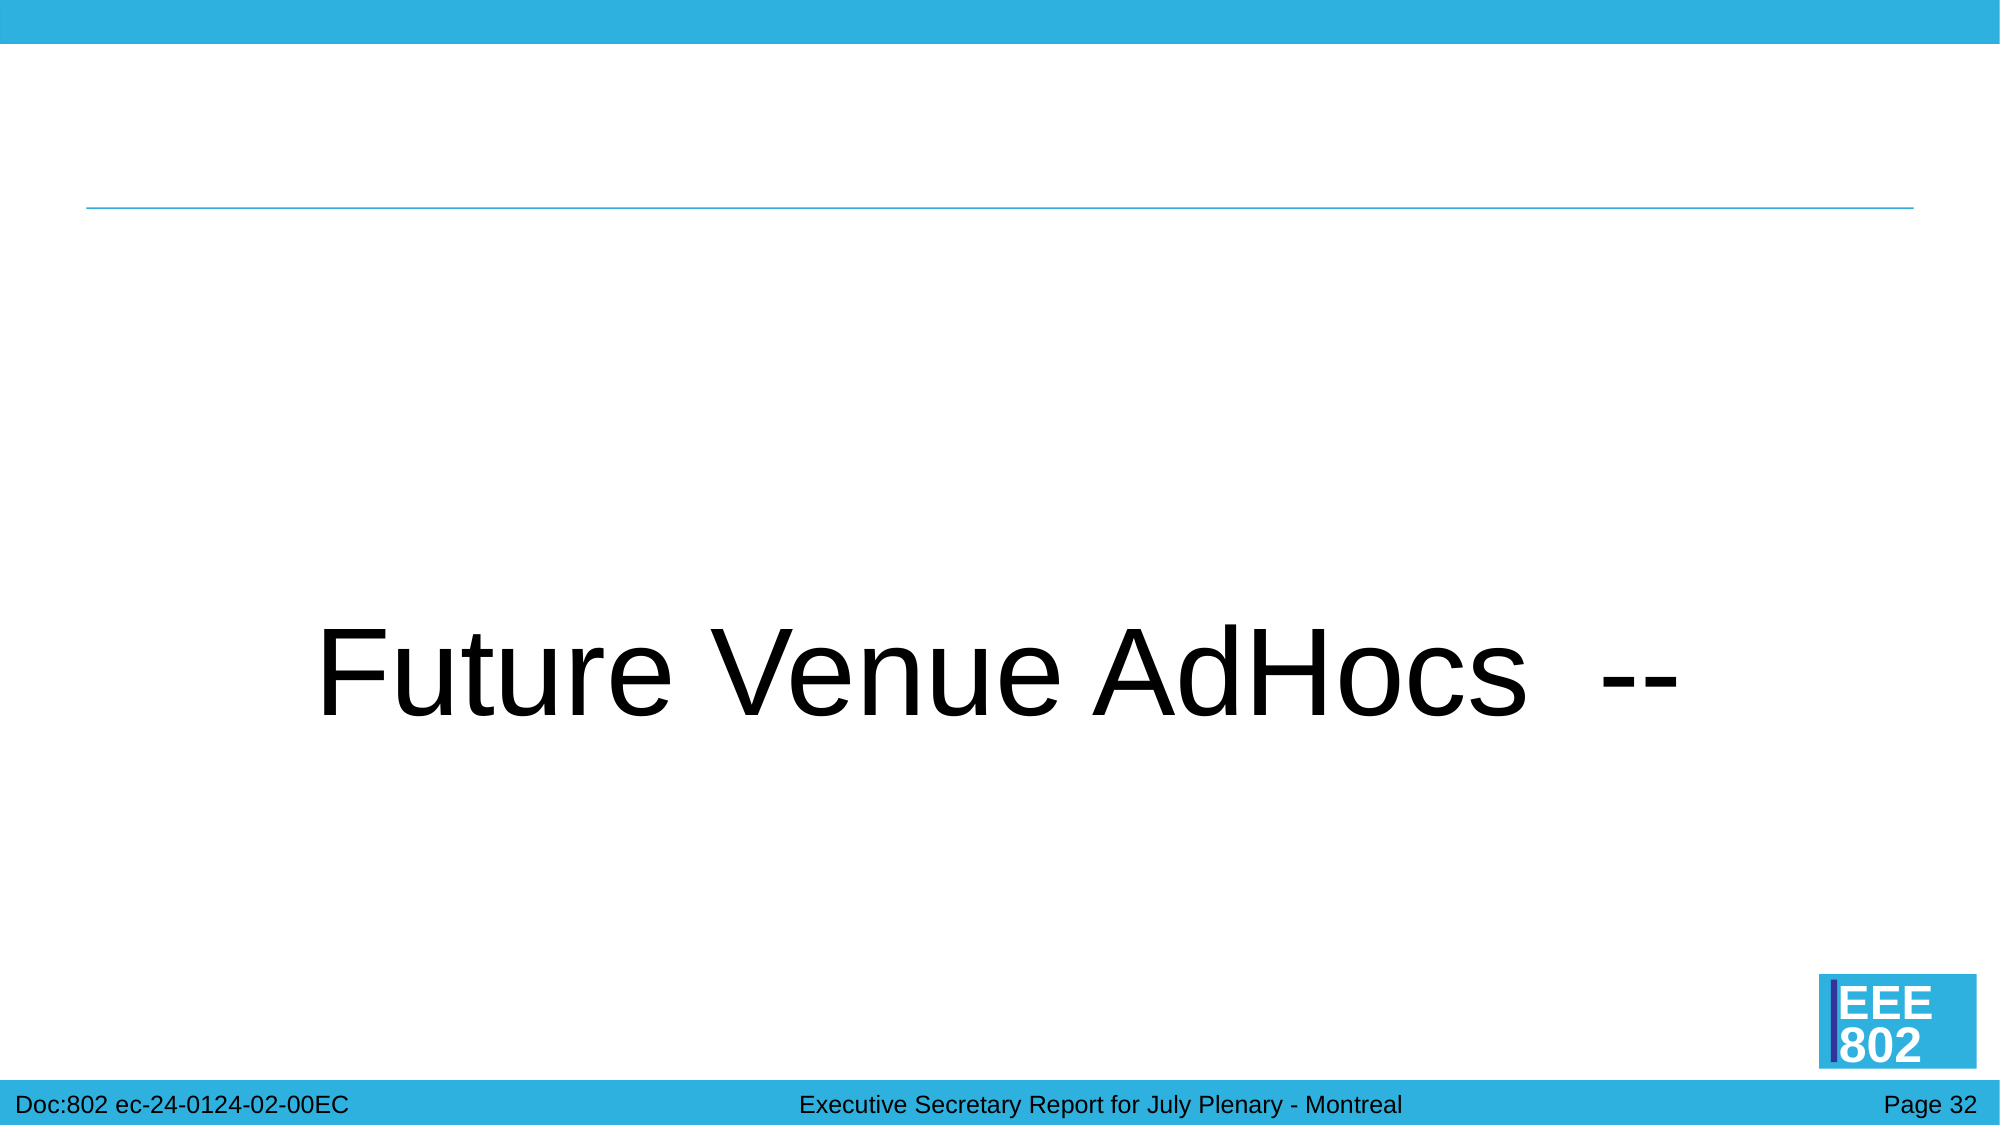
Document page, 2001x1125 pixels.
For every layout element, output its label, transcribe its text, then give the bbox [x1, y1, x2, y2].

title Future Venue AdHocs -- [136, 280, 1862, 749]
